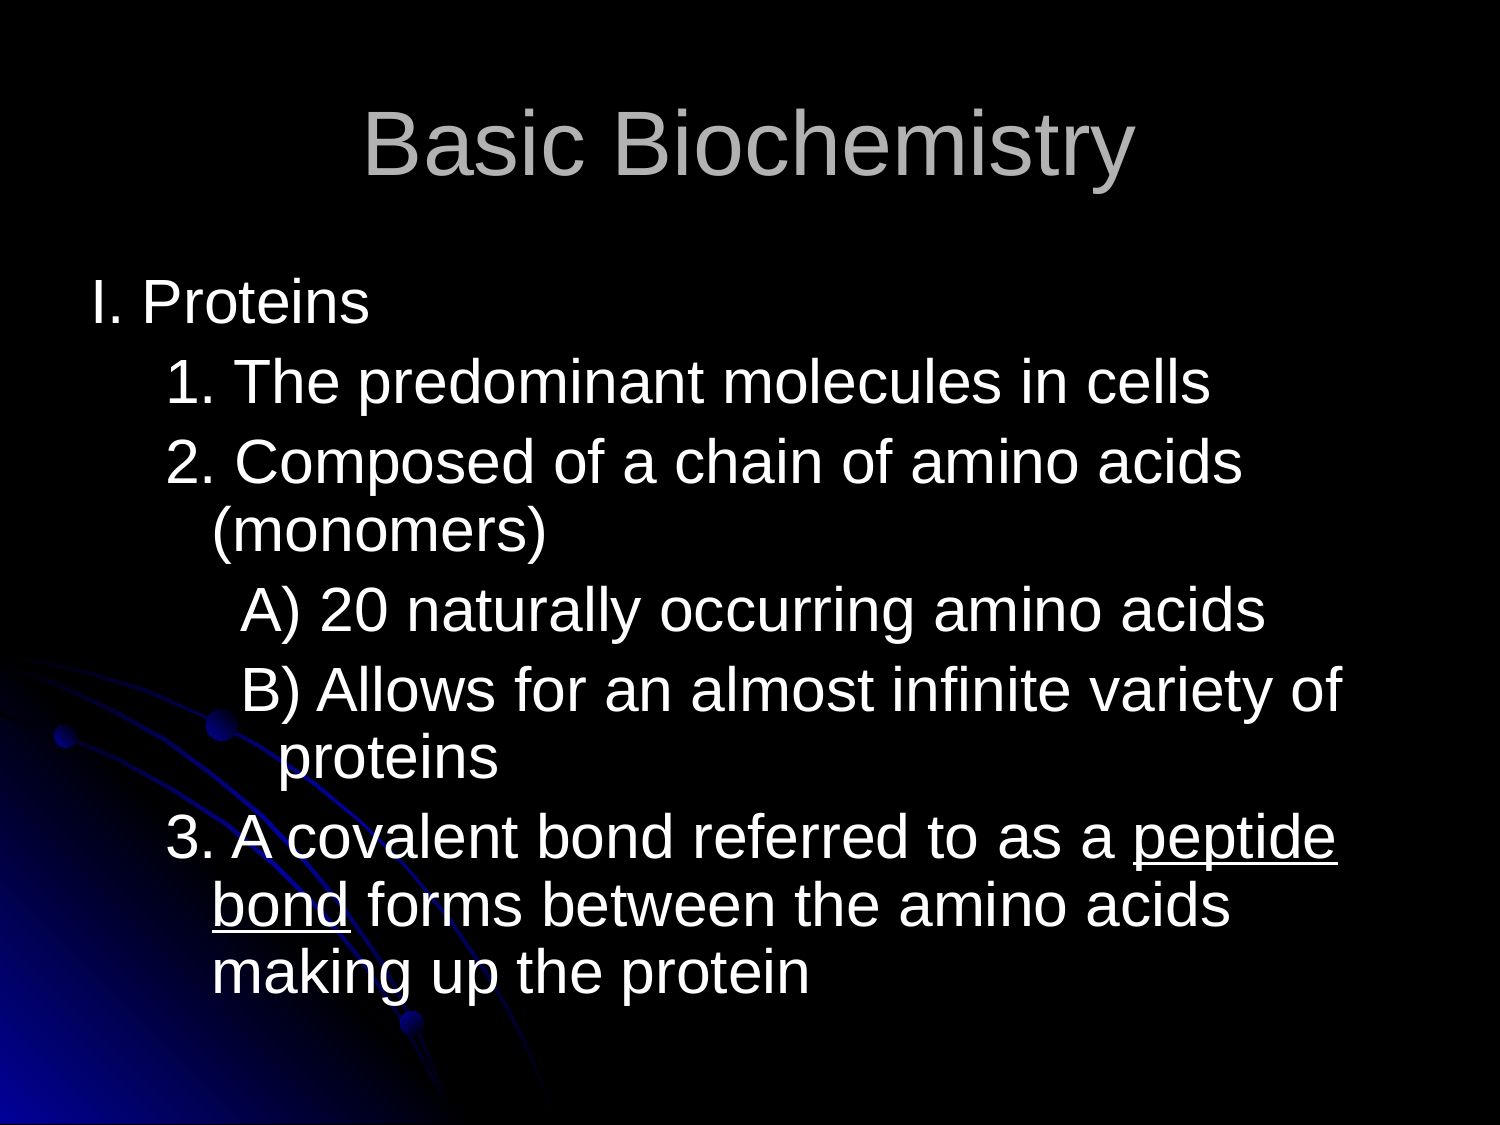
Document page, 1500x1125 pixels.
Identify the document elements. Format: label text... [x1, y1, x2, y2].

title Basic Biochemistry [74, 45, 1426, 233]
list I. Proteins 1. The predominant molecules in cells 2. Composed of a chain of amino acids (monomers) A) 20 naturally occurring amino acids B) Allows for an almost infinite variety of proteins 3. A covalent bond referred to as a peptide bond forms between the amino acids making up the protein [74, 262, 1426, 1006]
